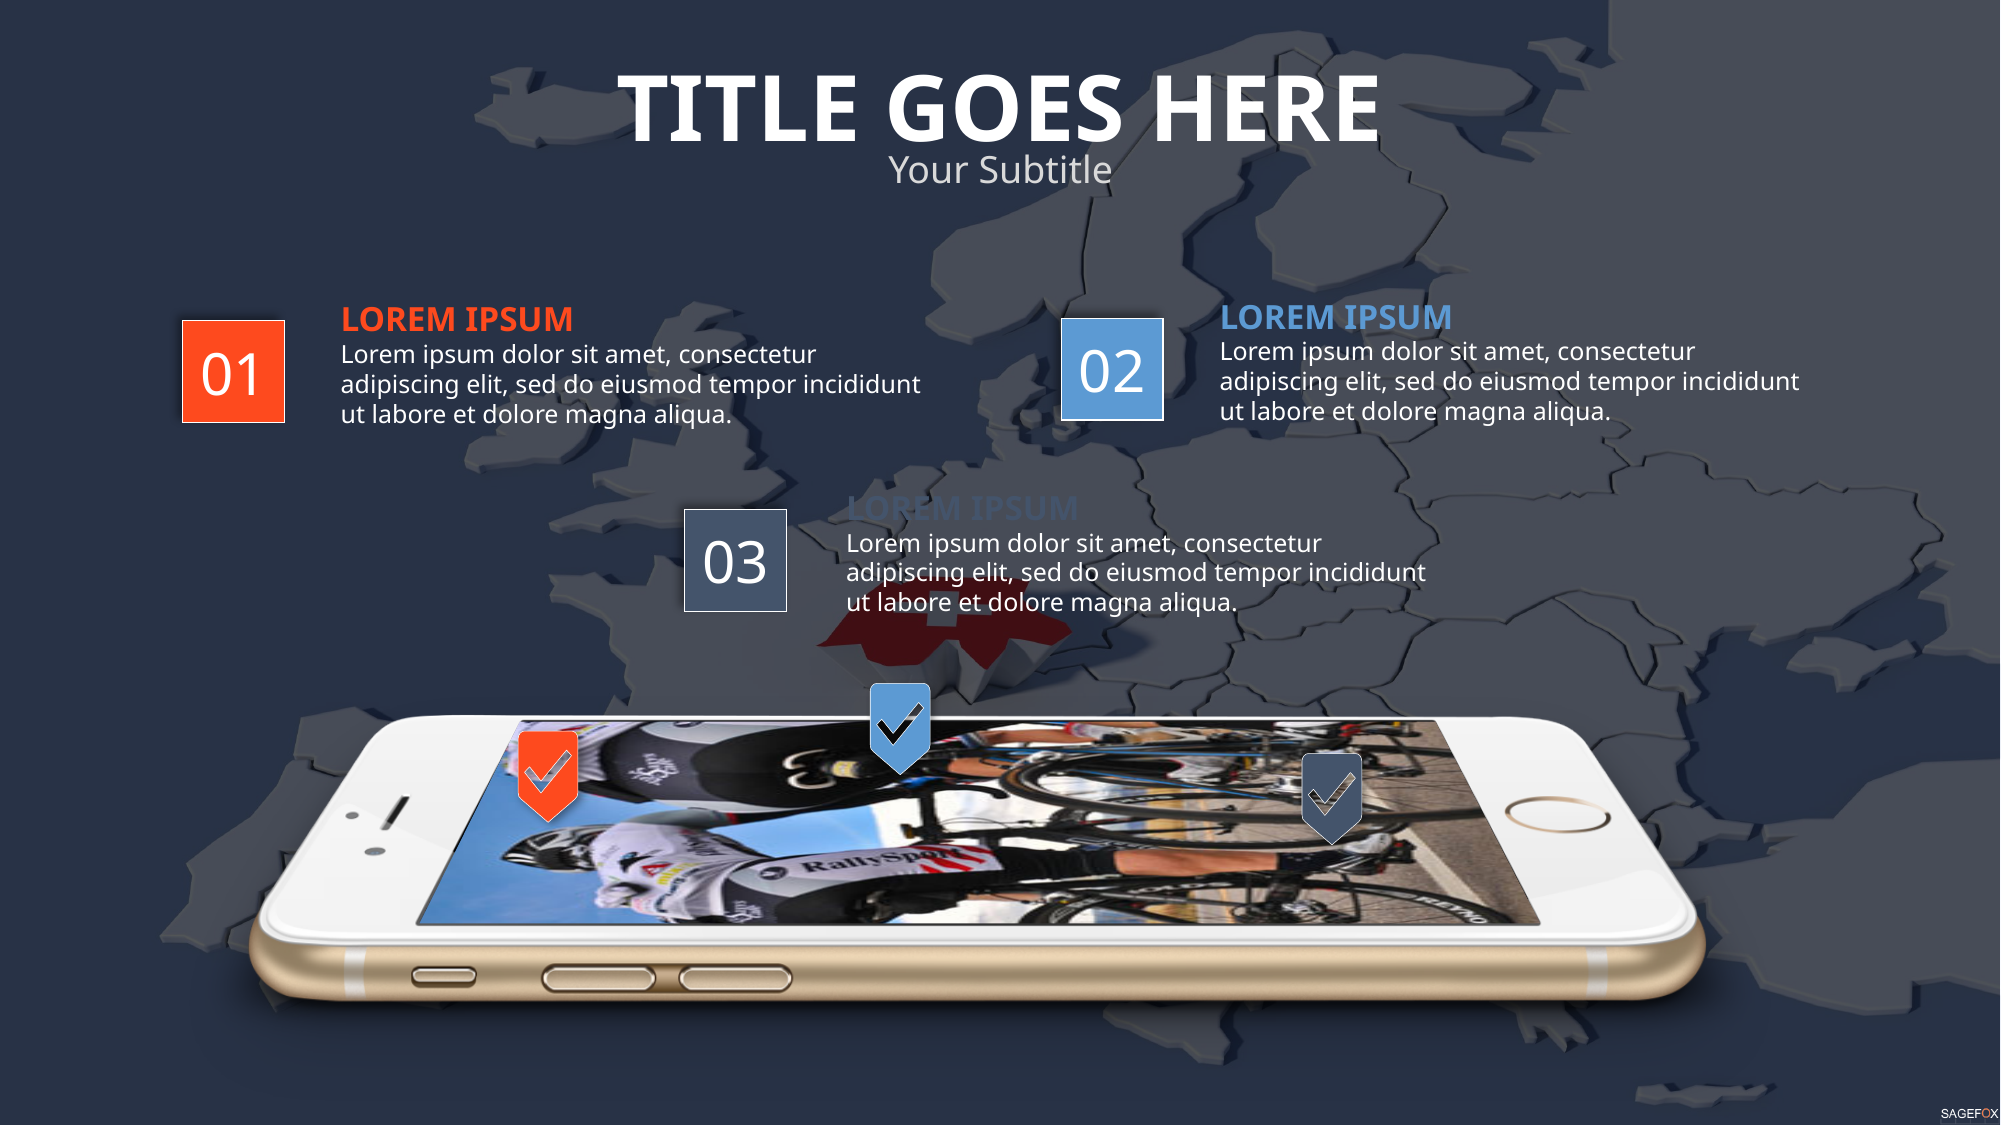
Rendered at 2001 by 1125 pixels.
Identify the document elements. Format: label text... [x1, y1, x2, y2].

text_box 01 [181, 320, 285, 424]
text_box LOREM IPSUM Lorem ipsum dolor sit amet, consectetur adipiscing elit, sed do eiusmod tempor incididunt ut labore et dolore magna aliqua. [836, 482, 1442, 560]
picture [0, 0, 2001, 1125]
text_box 03 [683, 508, 787, 560]
text_box LOREM IPSUM Lorem ipsum dolor sit amet, consectetur adipiscing elit, sed do eiusmod tempor incididunt ut labore et dolore magna aliqua. [1209, 290, 1815, 431]
text_box LOREM IPSUM Lorem ipsum dolor sit amet, consectetur adipiscing elit, sed do eiusmod tempor incididunt ut labore et dolore magna aliqua. [330, 293, 937, 434]
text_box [548, 42, 1452, 199]
text_box 02 [1060, 317, 1164, 421]
